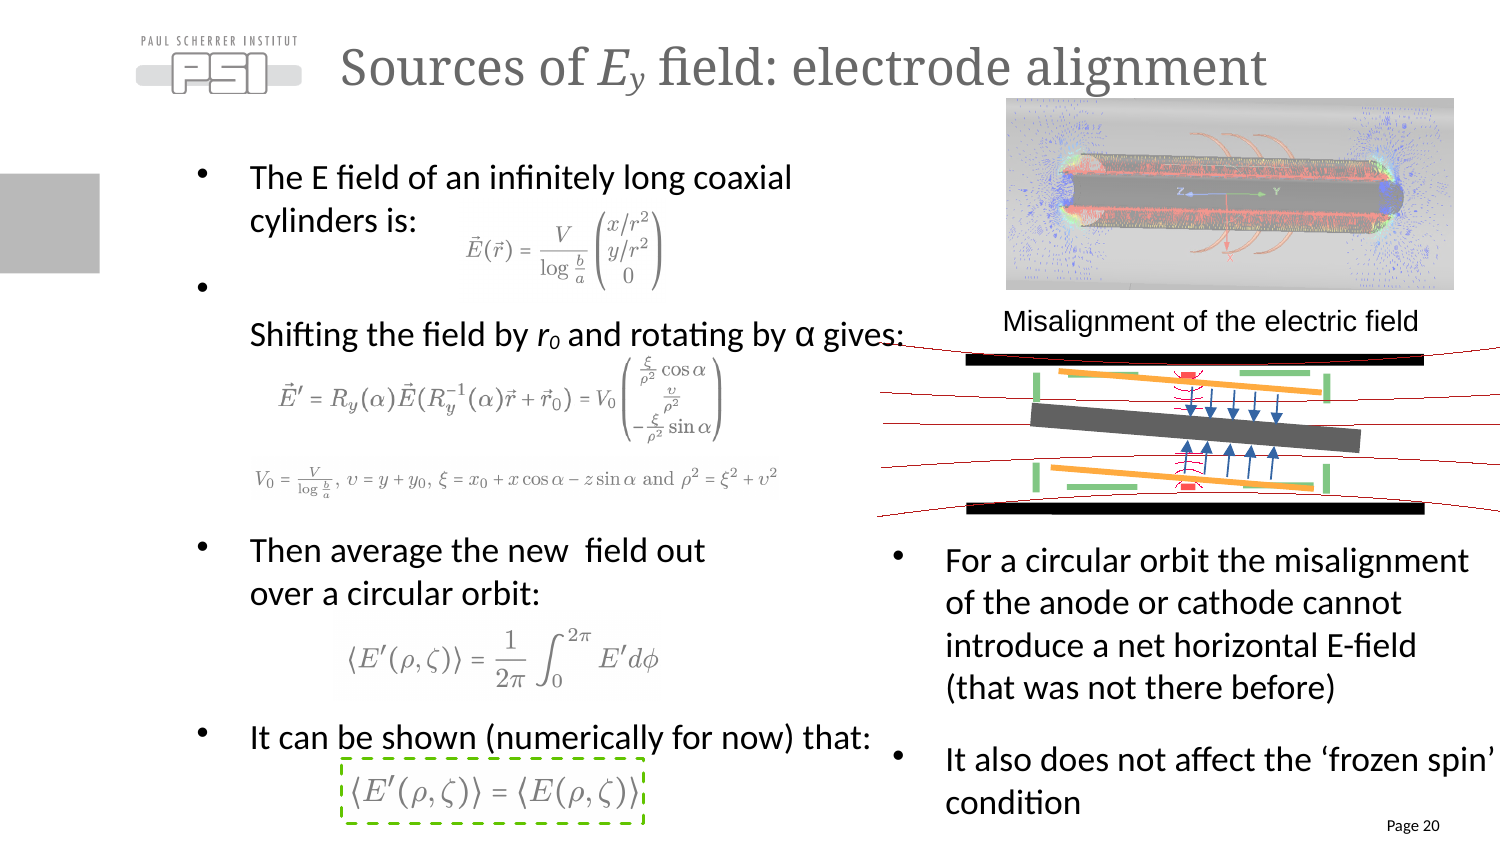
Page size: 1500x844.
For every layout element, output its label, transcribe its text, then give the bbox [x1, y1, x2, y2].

picture [343, 759, 642, 822]
list For a circular orbit the misalignment of the anode or cathode cannot introduce a net horizontal E-field (that was not there before) It also does not affect the ‘frozen spin’ condition [874, 536, 1500, 799]
picture [333, 610, 661, 701]
slide_number Page <number> [1346, 814, 1440, 839]
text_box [251, 347, 738, 452]
picture [459, 198, 666, 303]
list The E field of an infinitely long coaxial cylinders is: Shifting the field by r0 and rotating by α gives: Then average the new field out over a circular orbit: It can be shown (numerically for now) that: [178, 154, 920, 730]
picture [1006, 98, 1454, 290]
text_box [877, 295, 1500, 517]
picture [251, 456, 779, 500]
title Sources of Ey field: electrode alignment [340, 35, 1441, 98]
